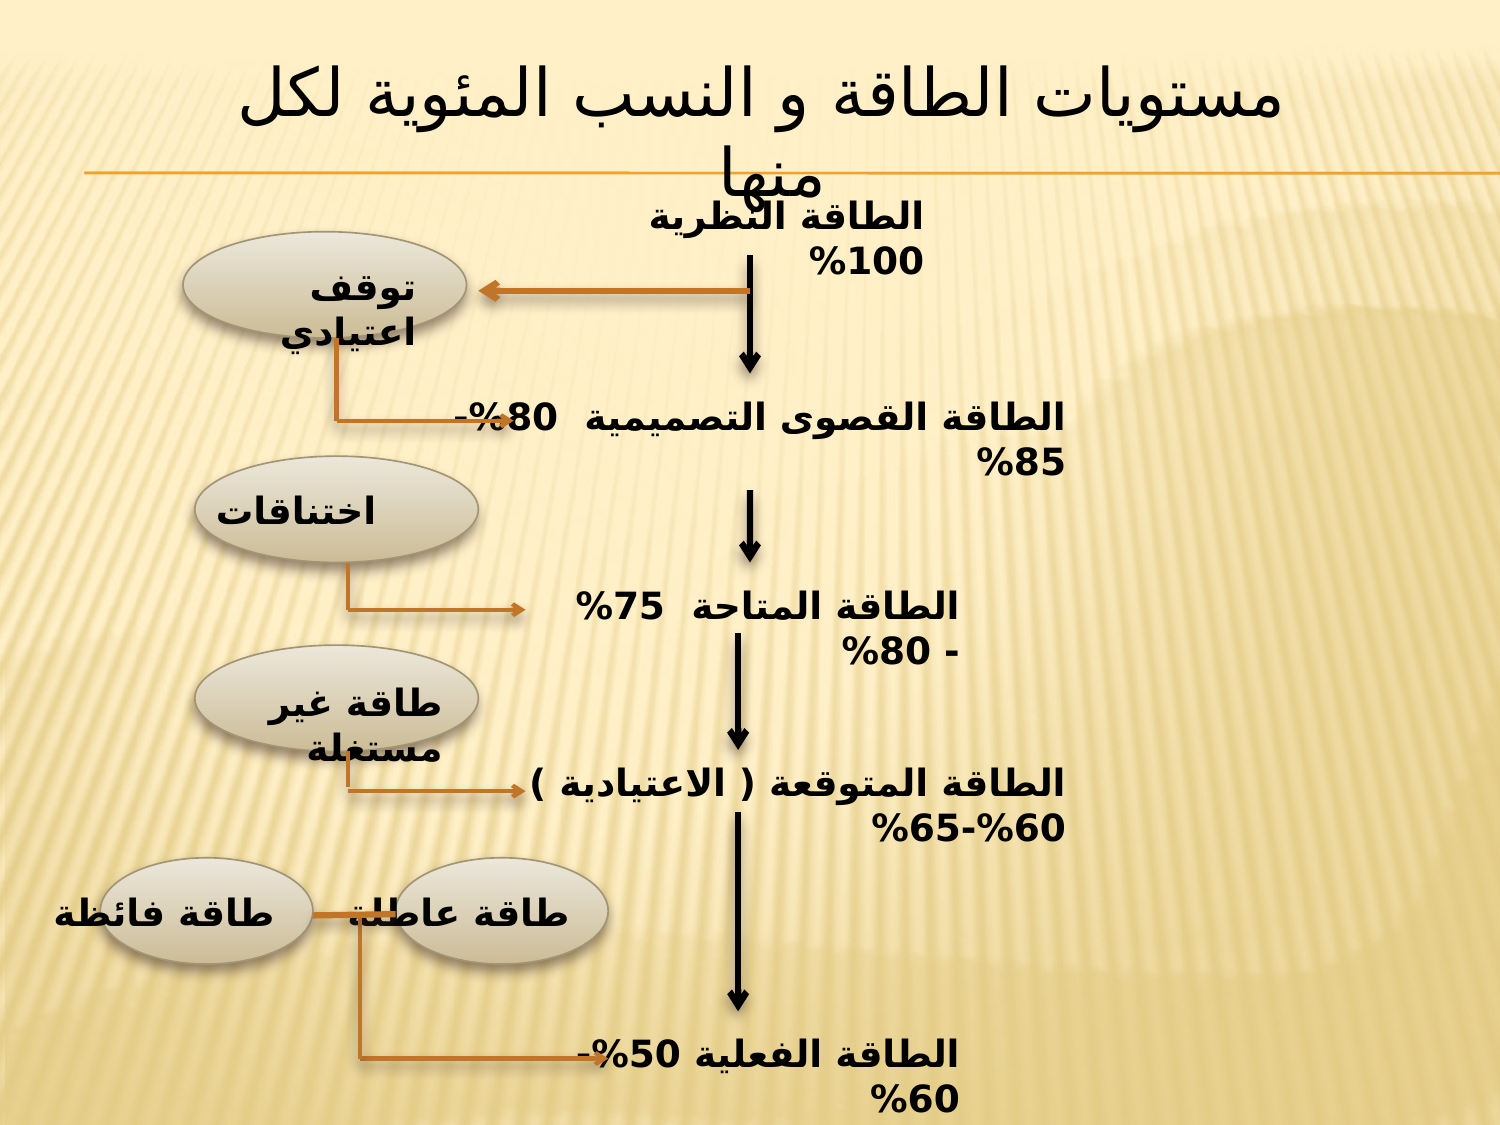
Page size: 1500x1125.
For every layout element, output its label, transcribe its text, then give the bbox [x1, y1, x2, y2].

text_box [205, 230, 468, 321]
text_box [412, 856, 609, 965]
text_box الطاقة المتاحة 75% - 80% [537, 574, 975, 679]
text_box اختناقات [182, 479, 443, 540]
text_box الطاقة الفعلية 50%-60% [537, 1023, 975, 1125]
text_box [213, 644, 480, 727]
text_box [218, 455, 480, 564]
text_box الطاقة المتوقعة ( الاعتيادية ) 60%-65% [490, 751, 1081, 857]
text_box [193, 687, 197, 710]
text_box طاقة فائظة [29, 881, 290, 942]
text_box طاقة عاطلة [324, 881, 585, 942]
text_box الطاقة القصوى التصميمية 80%- 85% [419, 385, 1081, 490]
text_box [117, 856, 314, 965]
text_box طاقة غير مستغلة [197, 671, 458, 777]
text_box الطاقة النظرية 100% [549, 218, 939, 290]
text_box توقف اعتيادي [171, 255, 431, 361]
text_box مستويات الطاقة و النسب المئوية لكل منها [218, 42, 1306, 218]
